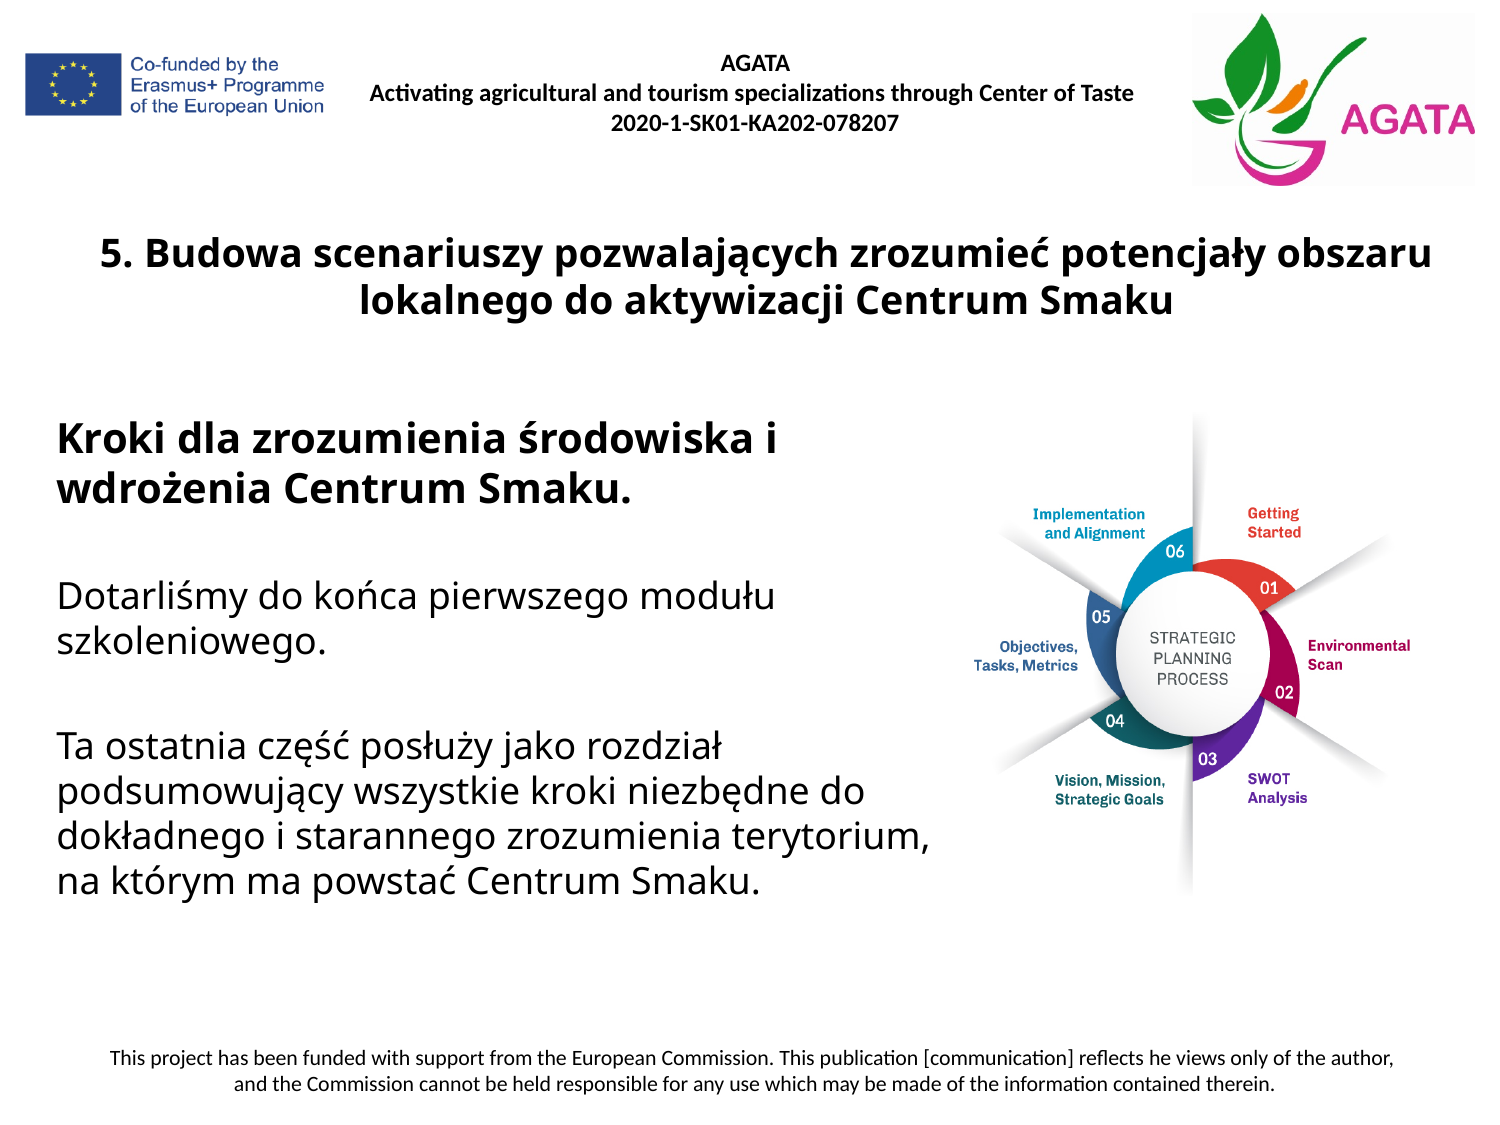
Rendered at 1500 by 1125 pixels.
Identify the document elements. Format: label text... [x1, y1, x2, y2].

list Kroki dla zrozumienia środowiska i wdrożenia Centrum Smaku. Dotarliśmy do końca pierwszego modułu szkoleniowego. Ta ostatnia część posłuży jako rozdział podsumowujący wszystkie kroki niezbędne do dokładnego i starannego zrozumienia terytorium, na którym ma powstać Centrum Smaku. [41, 404, 963, 1036]
title 5. Budowa scenariuszy pozwalających zrozumieć potencjały obszaru lokalnego do aktywizacji Centrum Smaku [75, 219, 1459, 408]
picture [962, 400, 1426, 906]
picture [1192, 13, 1475, 186]
picture [25, 53, 333, 120]
